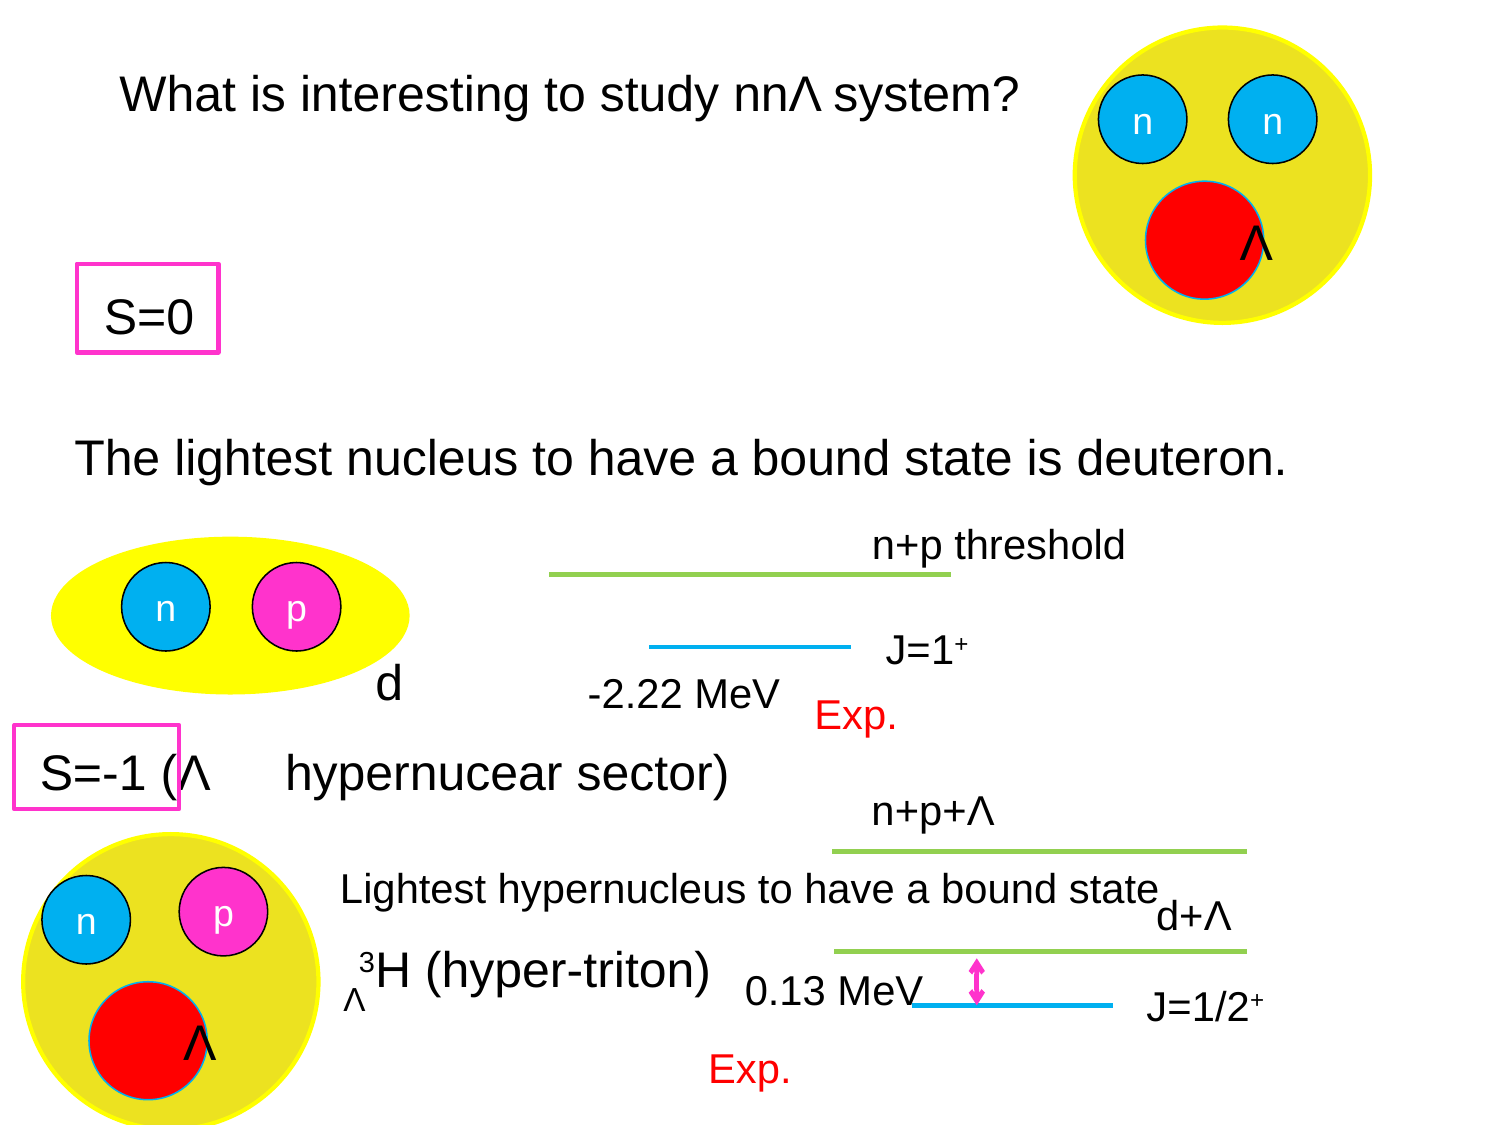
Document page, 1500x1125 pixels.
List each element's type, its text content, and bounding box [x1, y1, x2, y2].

text_box Lightest hypernucleus to have a bound state [325, 854, 1175, 919]
text_box [12, 723, 181, 811]
text_box Exp. [799, 680, 913, 746]
text_box [50, 536, 410, 695]
text_box p [252, 562, 341, 652]
text_box 3H (hyper-triton) [343, 929, 727, 1005]
text_box n+p+Λ [856, 776, 1010, 842]
text_box [21, 831, 321, 1125]
text_box Λ [1145, 181, 1264, 300]
text_box Exp. [693, 1034, 807, 1099]
text_box What is interesting to study nnΛ system? [104, 53, 1036, 129]
text_box n+p threshold [857, 510, 1142, 576]
text_box Λ [328, 970, 381, 1026]
text_box p [179, 867, 268, 956]
text_box Λ [88, 981, 208, 1100]
text_box d+Λ [1141, 881, 1247, 947]
text_box [75, 262, 221, 355]
text_box 0.13 MeV [730, 955, 939, 1021]
text_box J=1+ [870, 615, 984, 681]
text_box n [41, 875, 131, 965]
text_box [1072, 25, 1373, 326]
text_box J=1/2+ [1131, 971, 1280, 1037]
text_box -2.22 MeV [572, 659, 796, 725]
text_box d [360, 643, 419, 719]
text_box n [121, 562, 211, 652]
text_box n [1228, 74, 1317, 164]
text_box n [1098, 74, 1187, 164]
text_box The lightest nucleus to have a bound state is deuteron. [59, 418, 1304, 493]
text_box S=-1 (Λ hypernucear sector) [181, 733, 745, 809]
